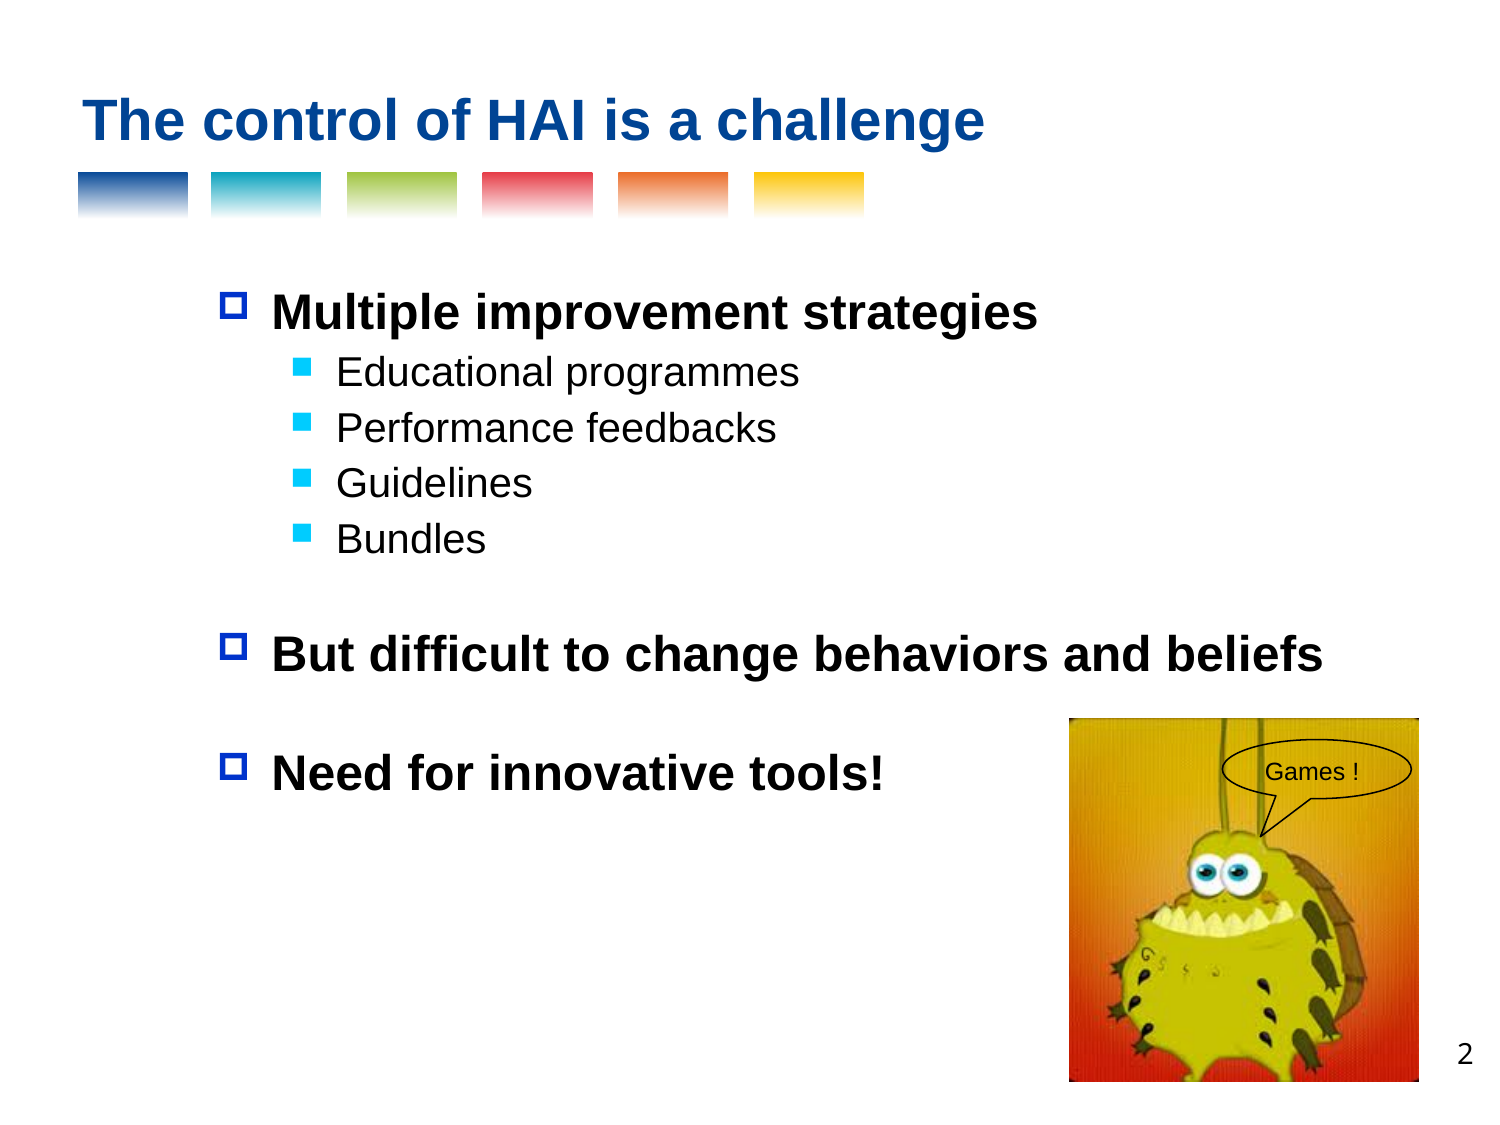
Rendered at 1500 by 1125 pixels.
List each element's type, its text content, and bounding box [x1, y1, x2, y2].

text_box 2 [1442, 1027, 1489, 1078]
picture [1068, 717, 1420, 1083]
text_box Multiple improvement strategies Educational programmes Performance feedbacks Guidelines Bundles But difficult to change behaviors and beliefs Need for innovative tools! [200, 278, 1340, 1053]
text_box The control of HAI is a challenge [67, 32, 1207, 160]
